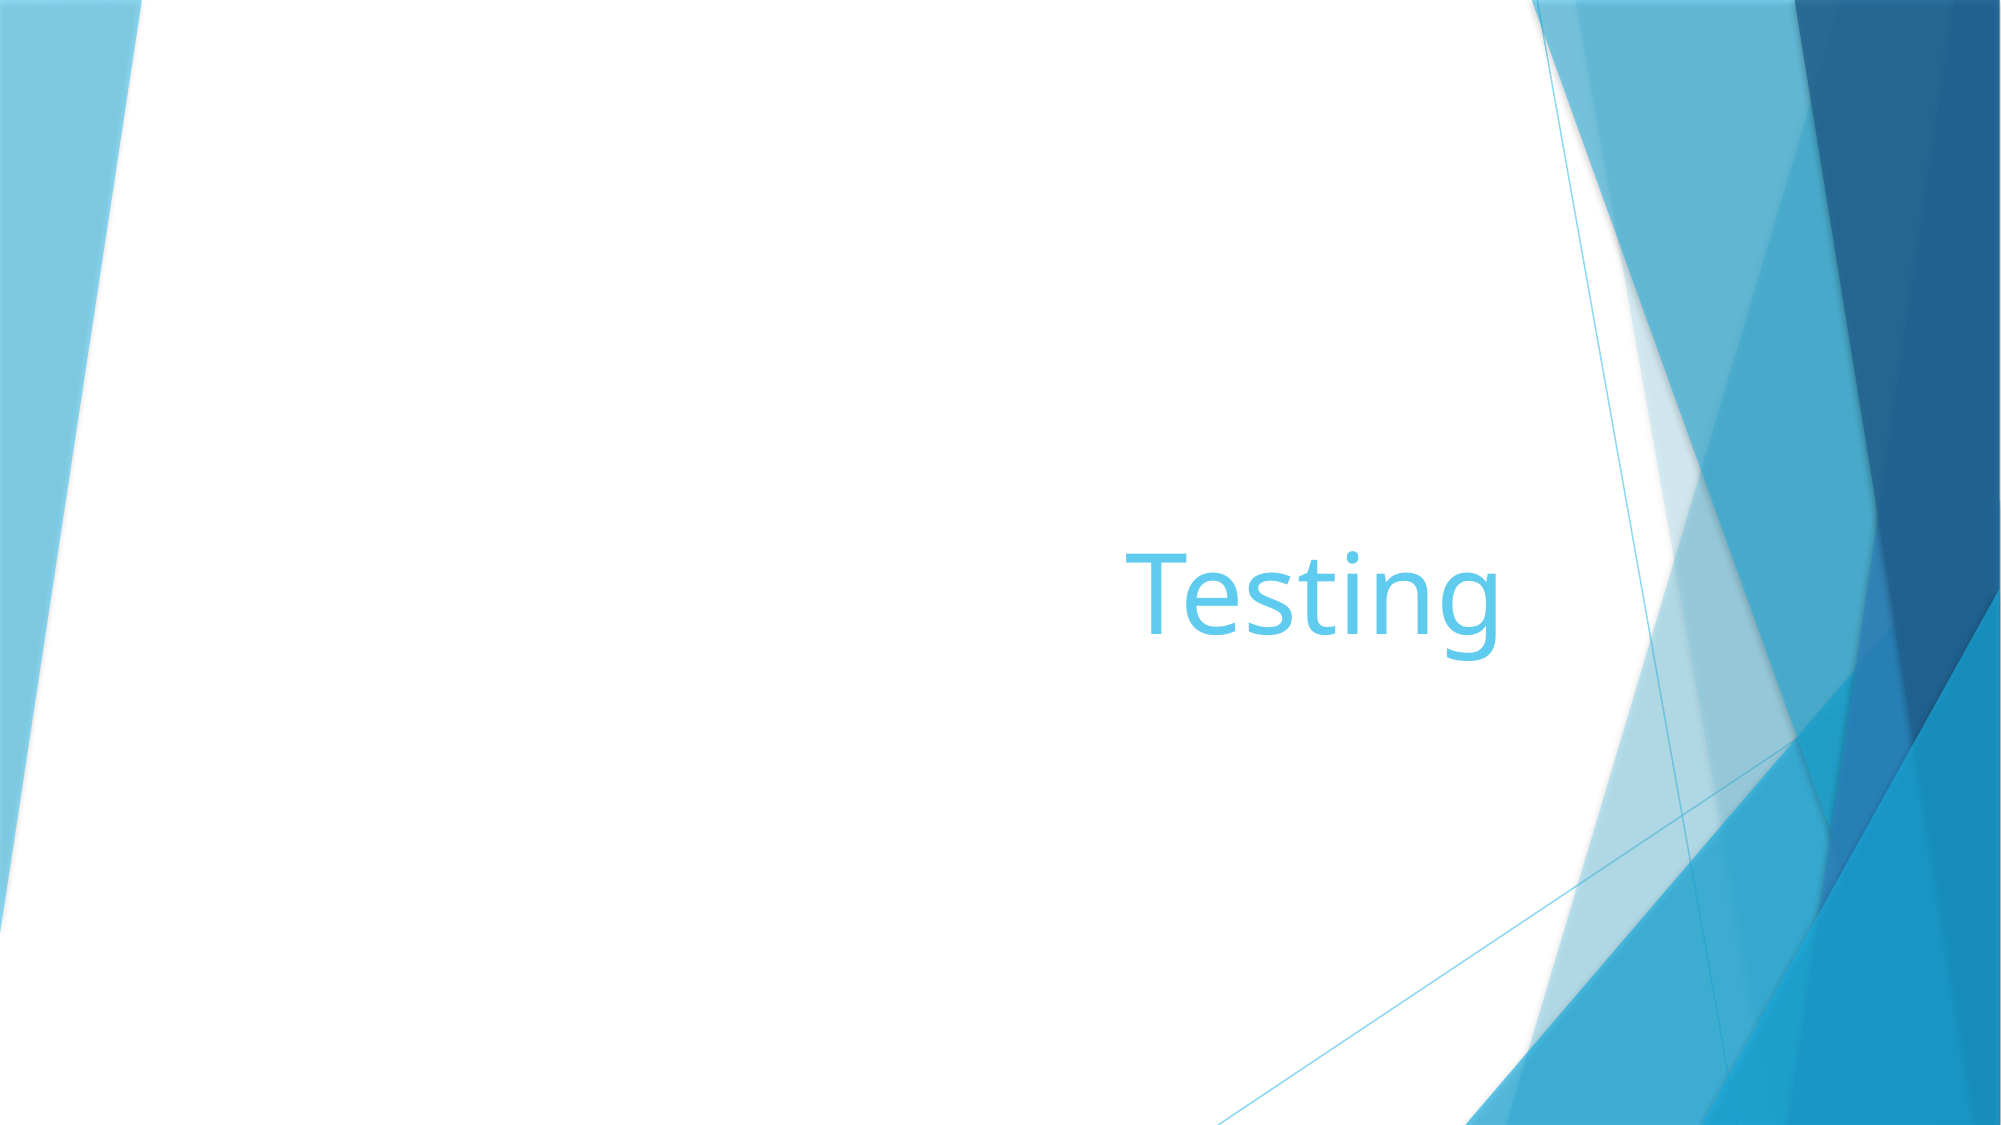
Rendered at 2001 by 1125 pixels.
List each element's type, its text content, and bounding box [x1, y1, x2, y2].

title Testing [247, 394, 1522, 665]
